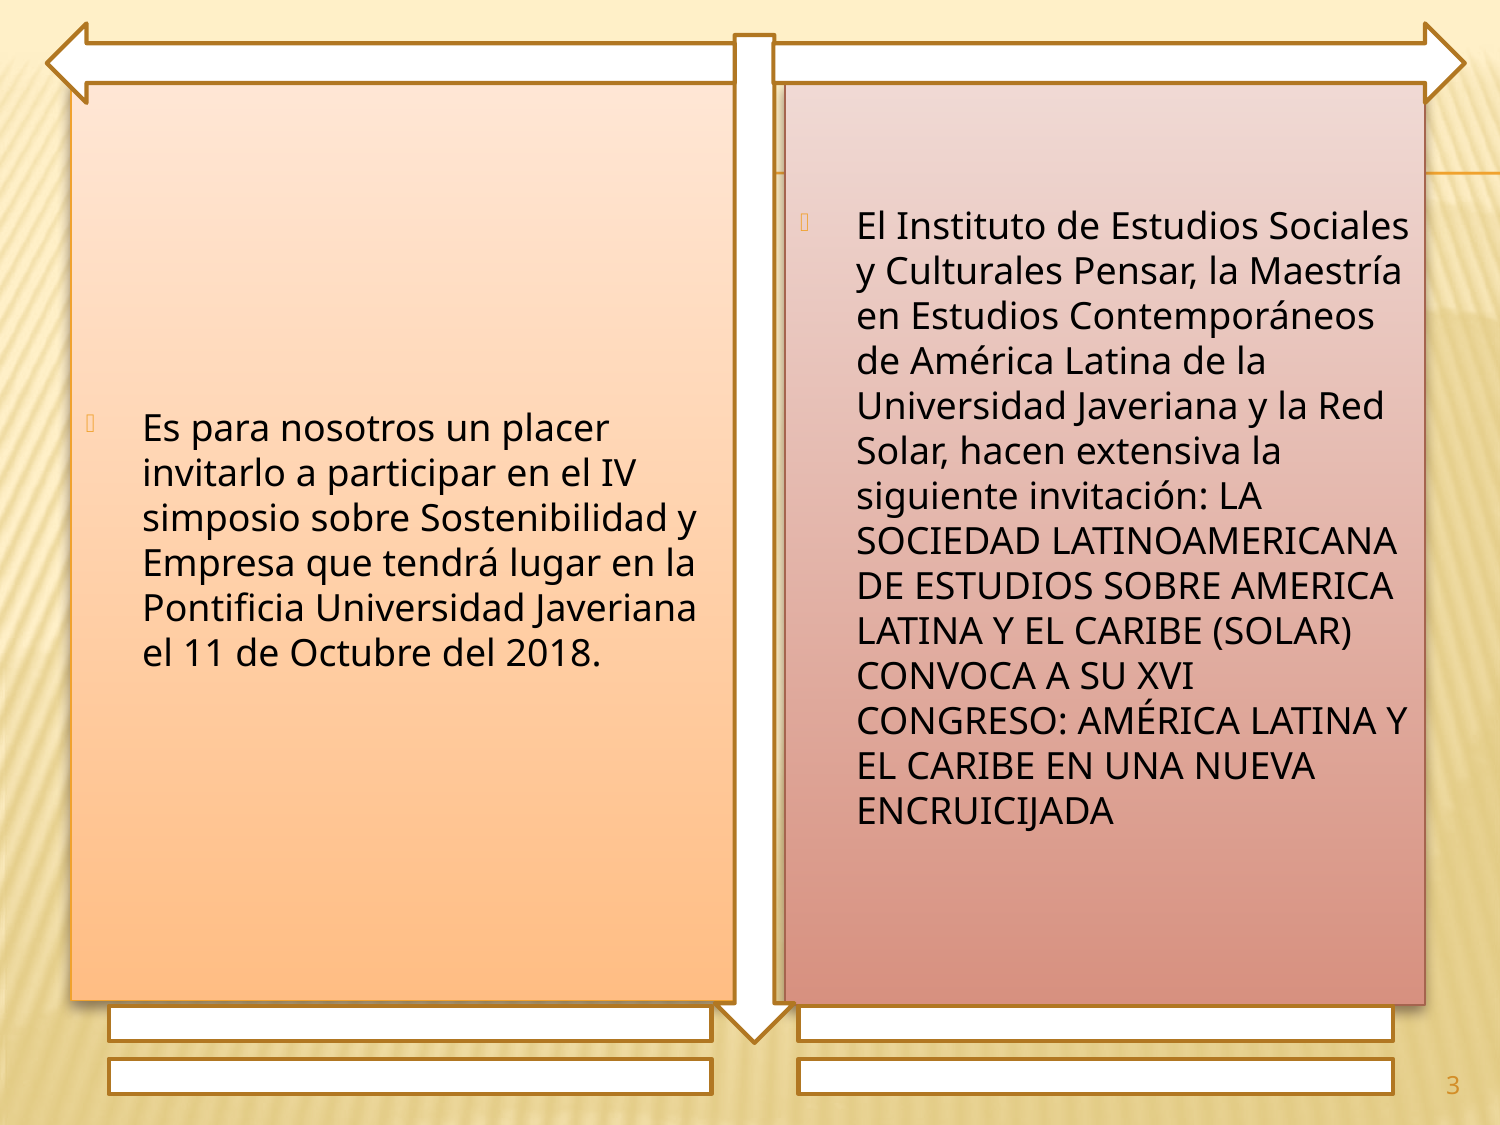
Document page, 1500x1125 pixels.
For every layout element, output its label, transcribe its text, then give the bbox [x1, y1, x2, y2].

list Es para nosotros un placer invitarlo a participar en el IV simposio sobre Sostenibilidad y Empresa que tendrá lugar en la Pontificia Universidad Javeriana el 11 de Octubre del 2018. [70, 86, 732, 1001]
text_box [44, 21, 737, 105]
text_box [796, 1057, 1395, 1096]
text_box [107, 1057, 714, 1096]
text_box [771, 21, 1467, 105]
slide_number 3 [1350, 1062, 1475, 1103]
text_box [107, 1004, 714, 1043]
list El Instituto de Estudios Sociales y Culturales Pensar, la Maestría en Estudios Contemporáneos de América Latina de la Universidad Javeriana y la Red Solar, hacen extensiva la siguiente invitación: LA SOCIEDAD LATINOAMERICANA DE ESTUDIOS SOBRE AMERICA LATINA Y EL CARIBE (SOLAR) CONVOCA A SU XVI CONGRESO: AMÉRICA LATINA Y EL CARIBE EN UNA NUEVA ENCRUICIJADA [784, 86, 1426, 1006]
text_box [712, 32, 797, 1046]
text_box [796, 1004, 1395, 1043]
